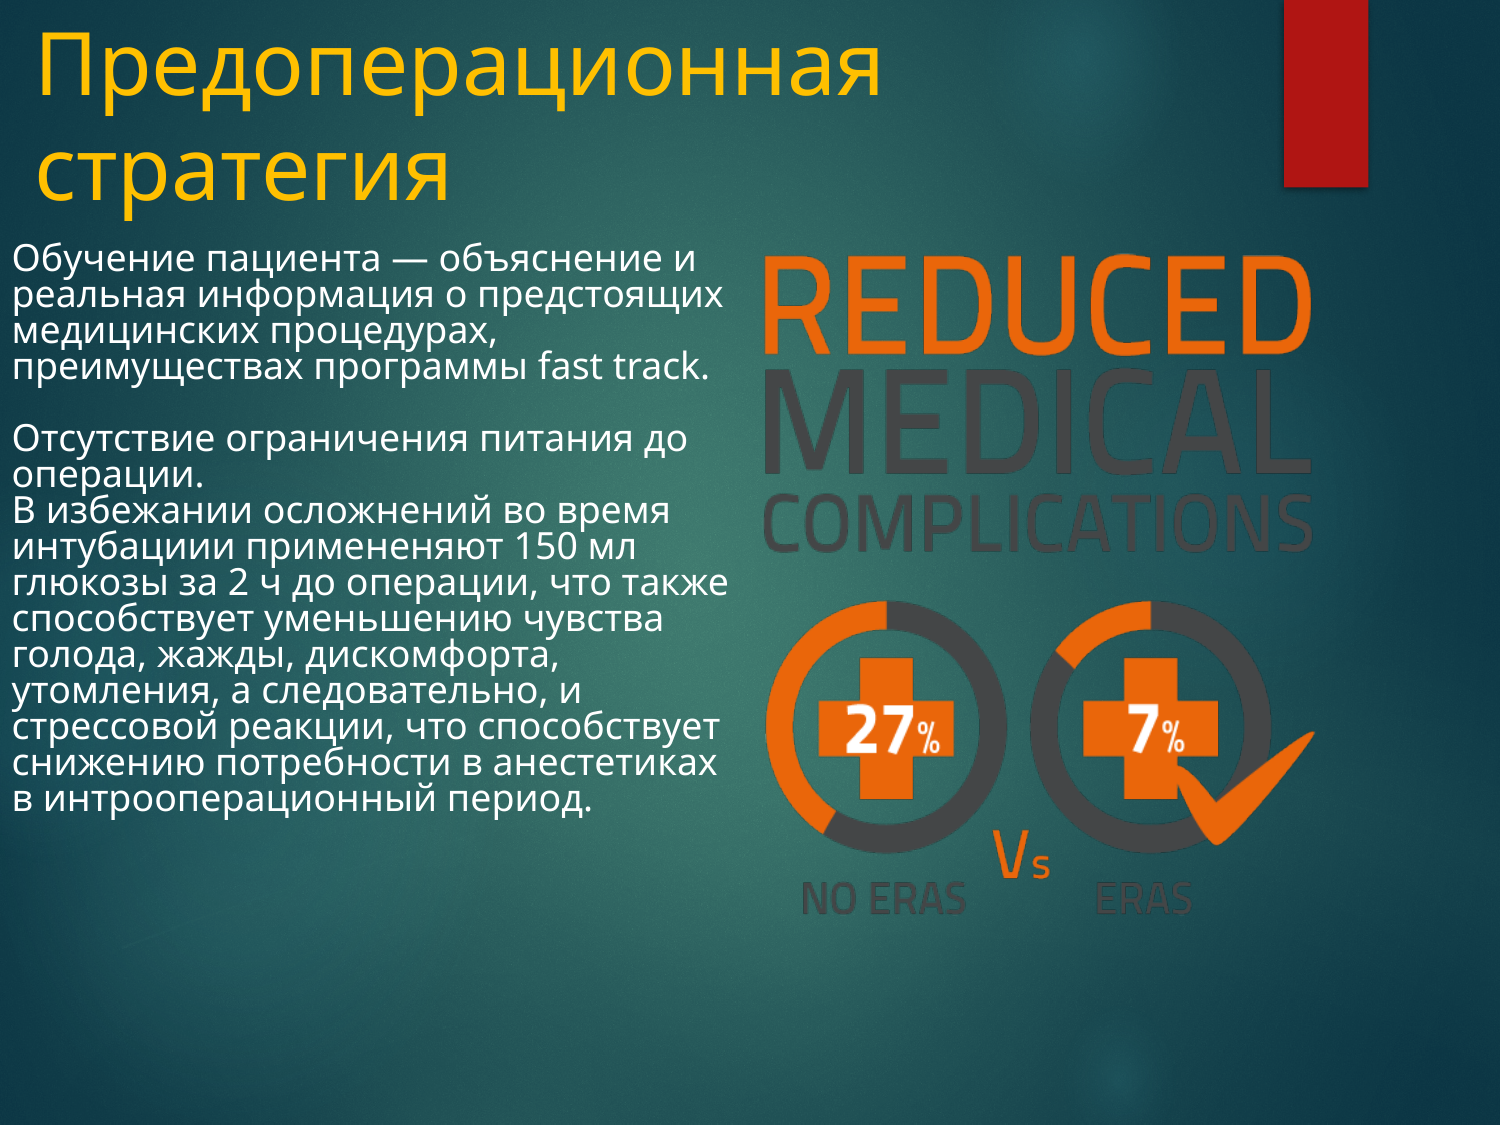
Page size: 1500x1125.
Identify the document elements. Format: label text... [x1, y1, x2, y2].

title Предоперационная стратегия [19, 0, 1177, 230]
picture [0, 0, 1500, 1125]
list Обучение пациента — объяснение и реальная информация о предстоящих медицинских процедурах, преимуществах программы fast track. Отсутствие ограничения питания до операции. В избежании осложнений во время интубациии примененяют 150 мл глюкозы за 2 ч до операции, что также способствует уменьшению чувства голода, жажды, дискомфорта, утомления, а следовательно, и стрессовой реакции, что способствует снижению потребности в анестетиках в интрооперационный период. [0, 235, 755, 1100]
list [753, 235, 1320, 925]
